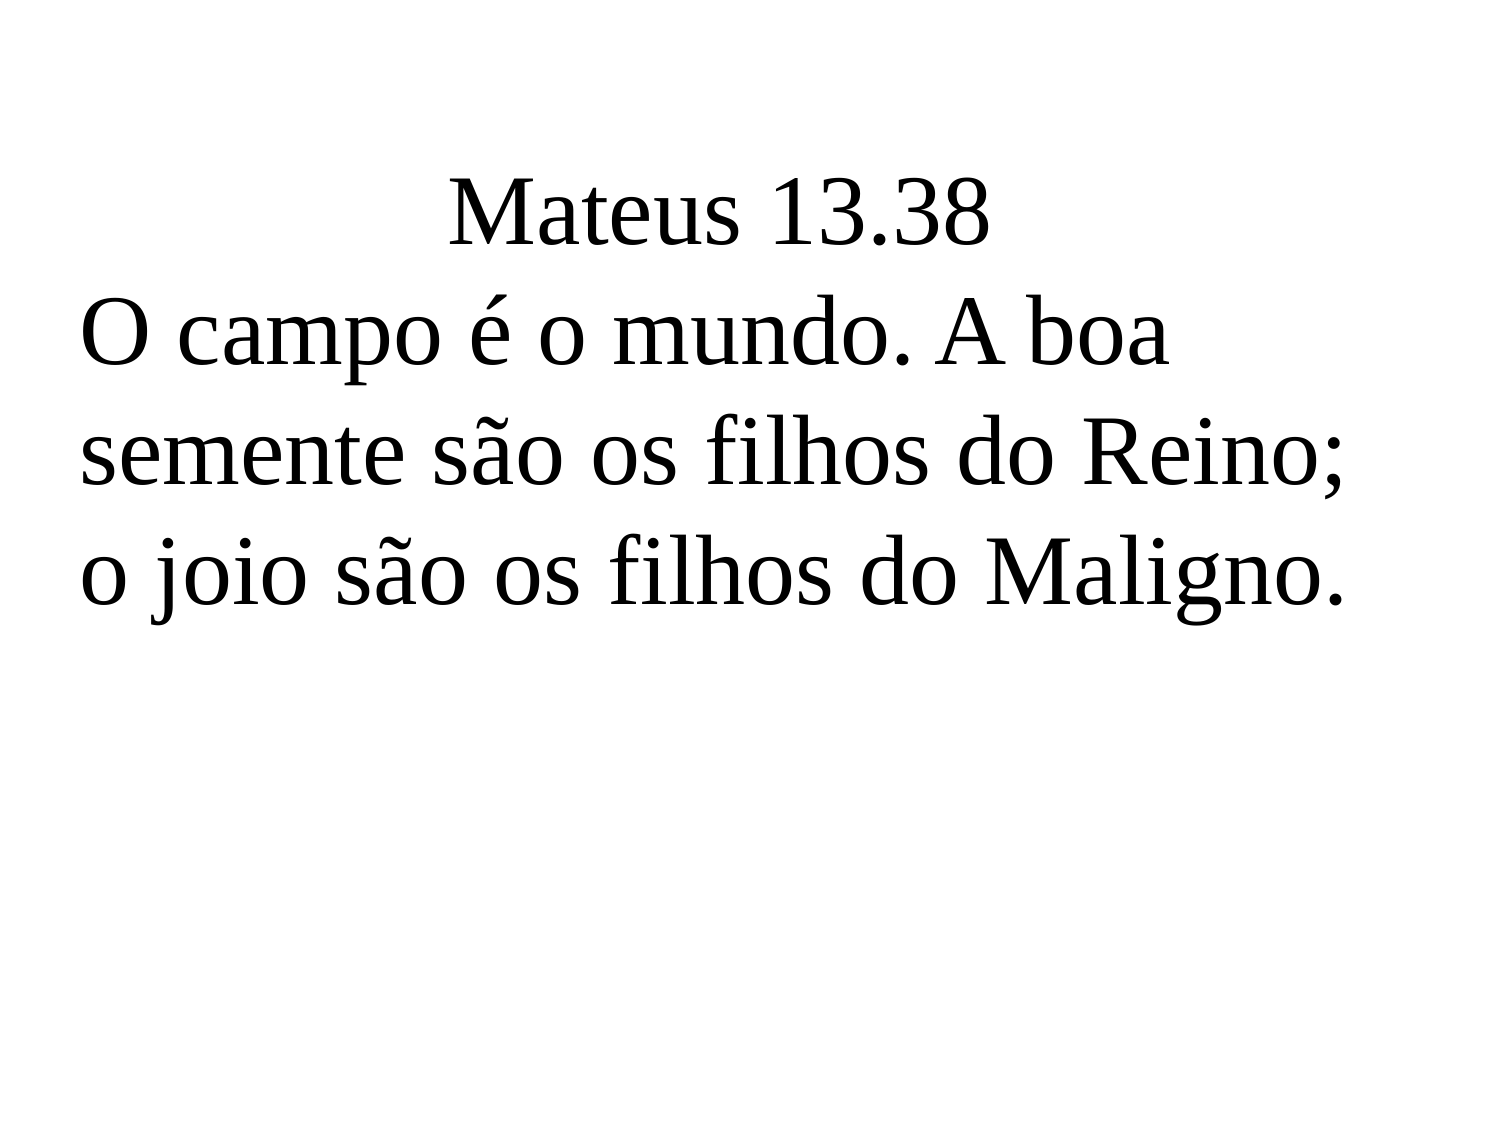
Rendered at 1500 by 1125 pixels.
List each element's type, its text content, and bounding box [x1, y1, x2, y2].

text_box Mateus 13.38 O campo é o mundo. A boa semente são os filhos do Reino; o joio são os filhos do Maligno. [64, 137, 1436, 972]
